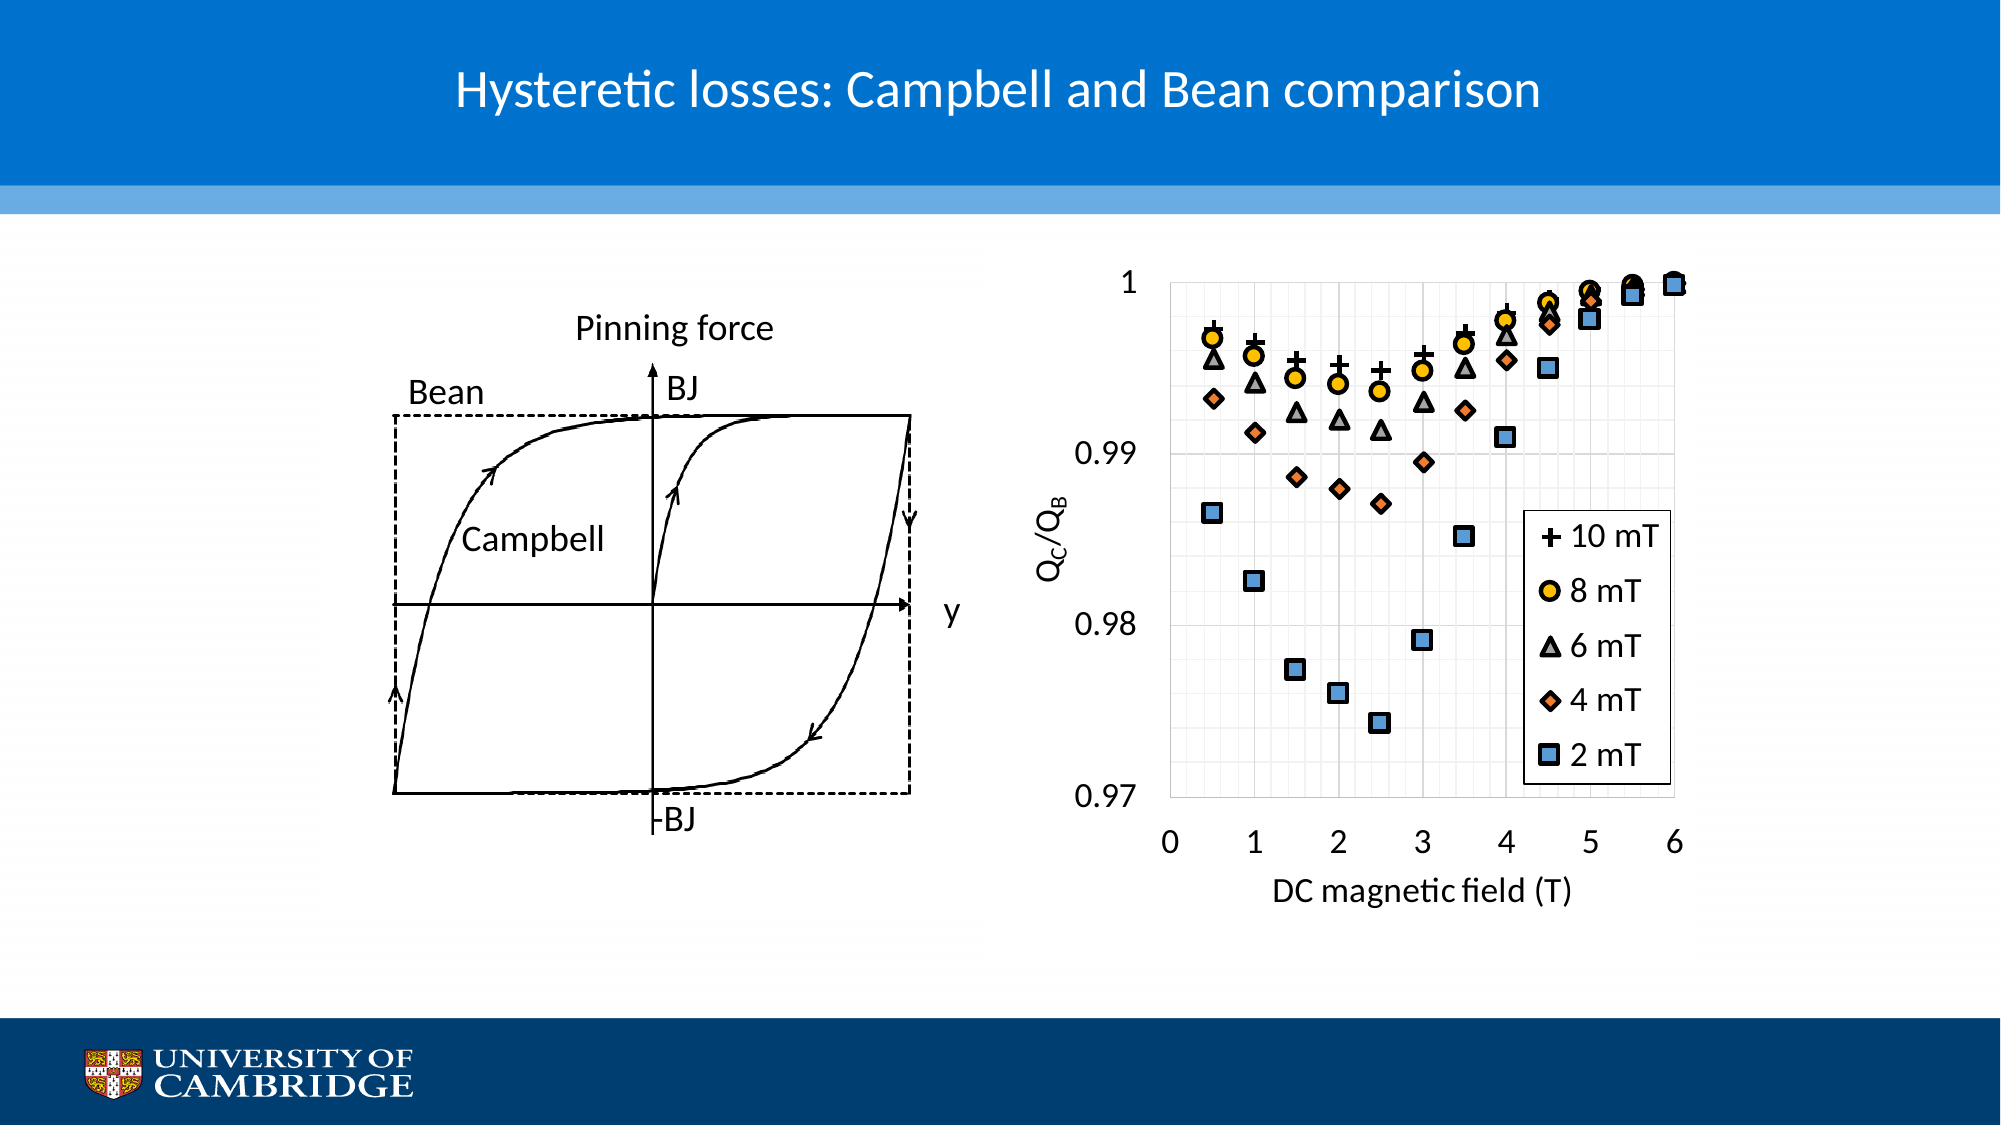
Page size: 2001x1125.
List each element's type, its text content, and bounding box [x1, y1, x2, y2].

picture [0, 0, 2001, 1125]
title Hysteretic losses: Campbell and Bean comparison [312, 53, 1687, 124]
